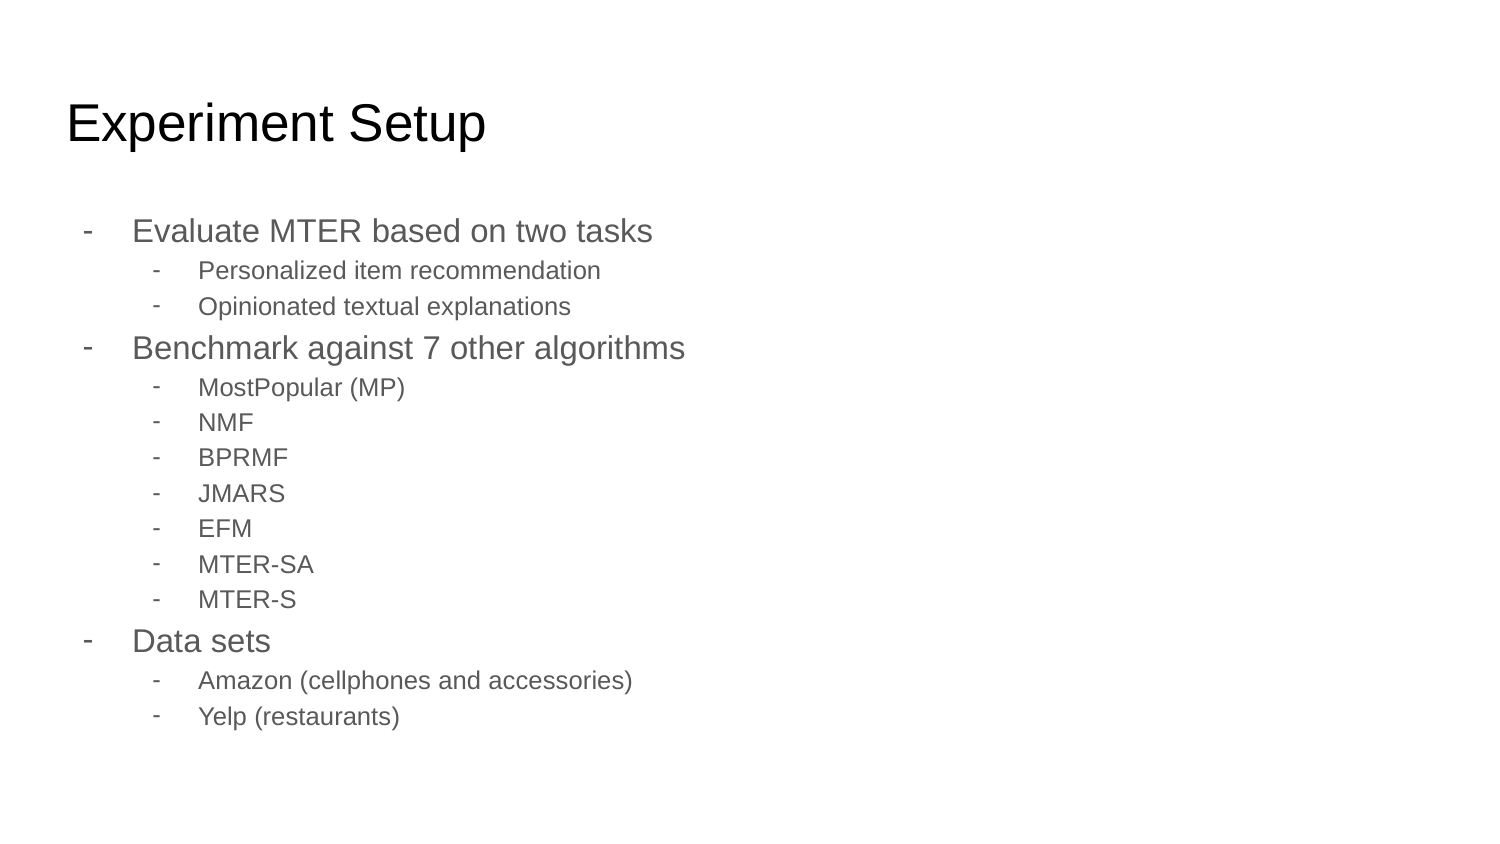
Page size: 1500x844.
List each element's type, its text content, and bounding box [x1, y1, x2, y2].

title Experiment Setup [51, 72, 1449, 167]
list Evaluate MTER based on two tasks Personalized item recommendation Opinionated textual explanations Benchmark against 7 other algorithms MostPopular (MP) NMF BPRMF JMARS EFM MTER-SA MTER-S Data sets Amazon (cellphones and accessories) Yelp (restaurants) [51, 189, 1449, 750]
